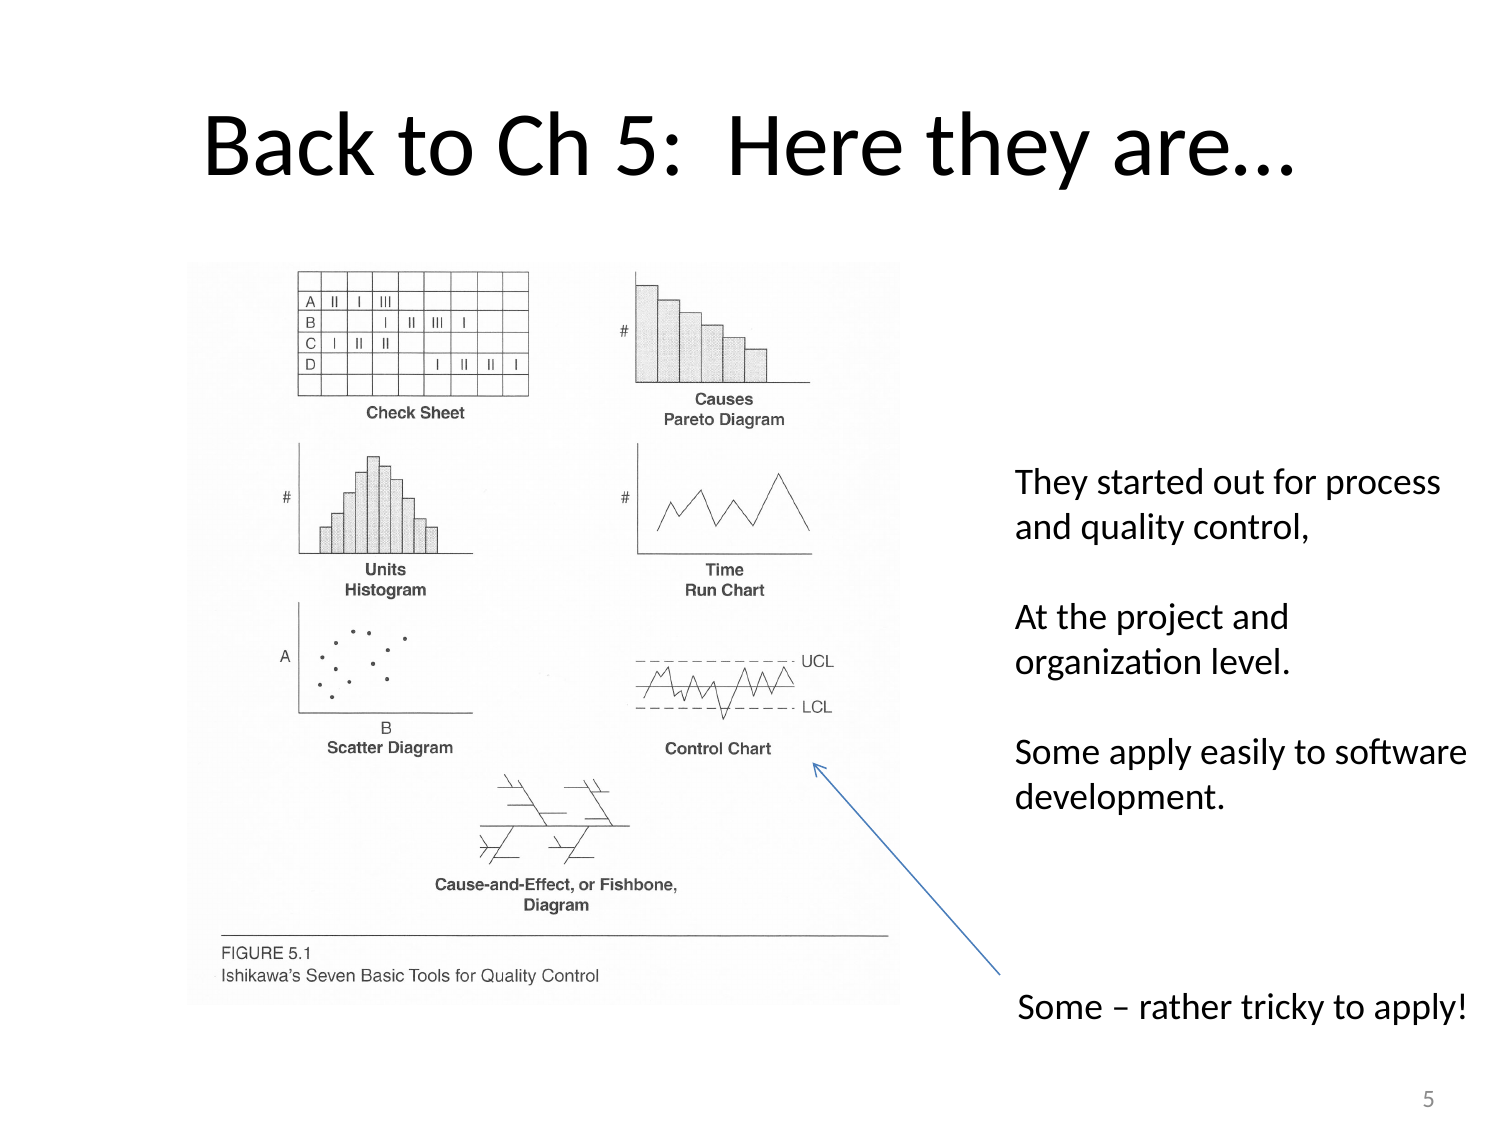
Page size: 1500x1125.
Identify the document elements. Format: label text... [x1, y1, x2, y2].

title Back to Ch 5: Here they are… [75, 45, 1425, 233]
text_box They started out for process and quality control, At the project and organization level. Some apply easily to software development. [999, 449, 1488, 825]
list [187, 262, 900, 1006]
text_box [812, 762, 1001, 976]
text_box Some – rather tricky to apply! [1002, 974, 1485, 1035]
